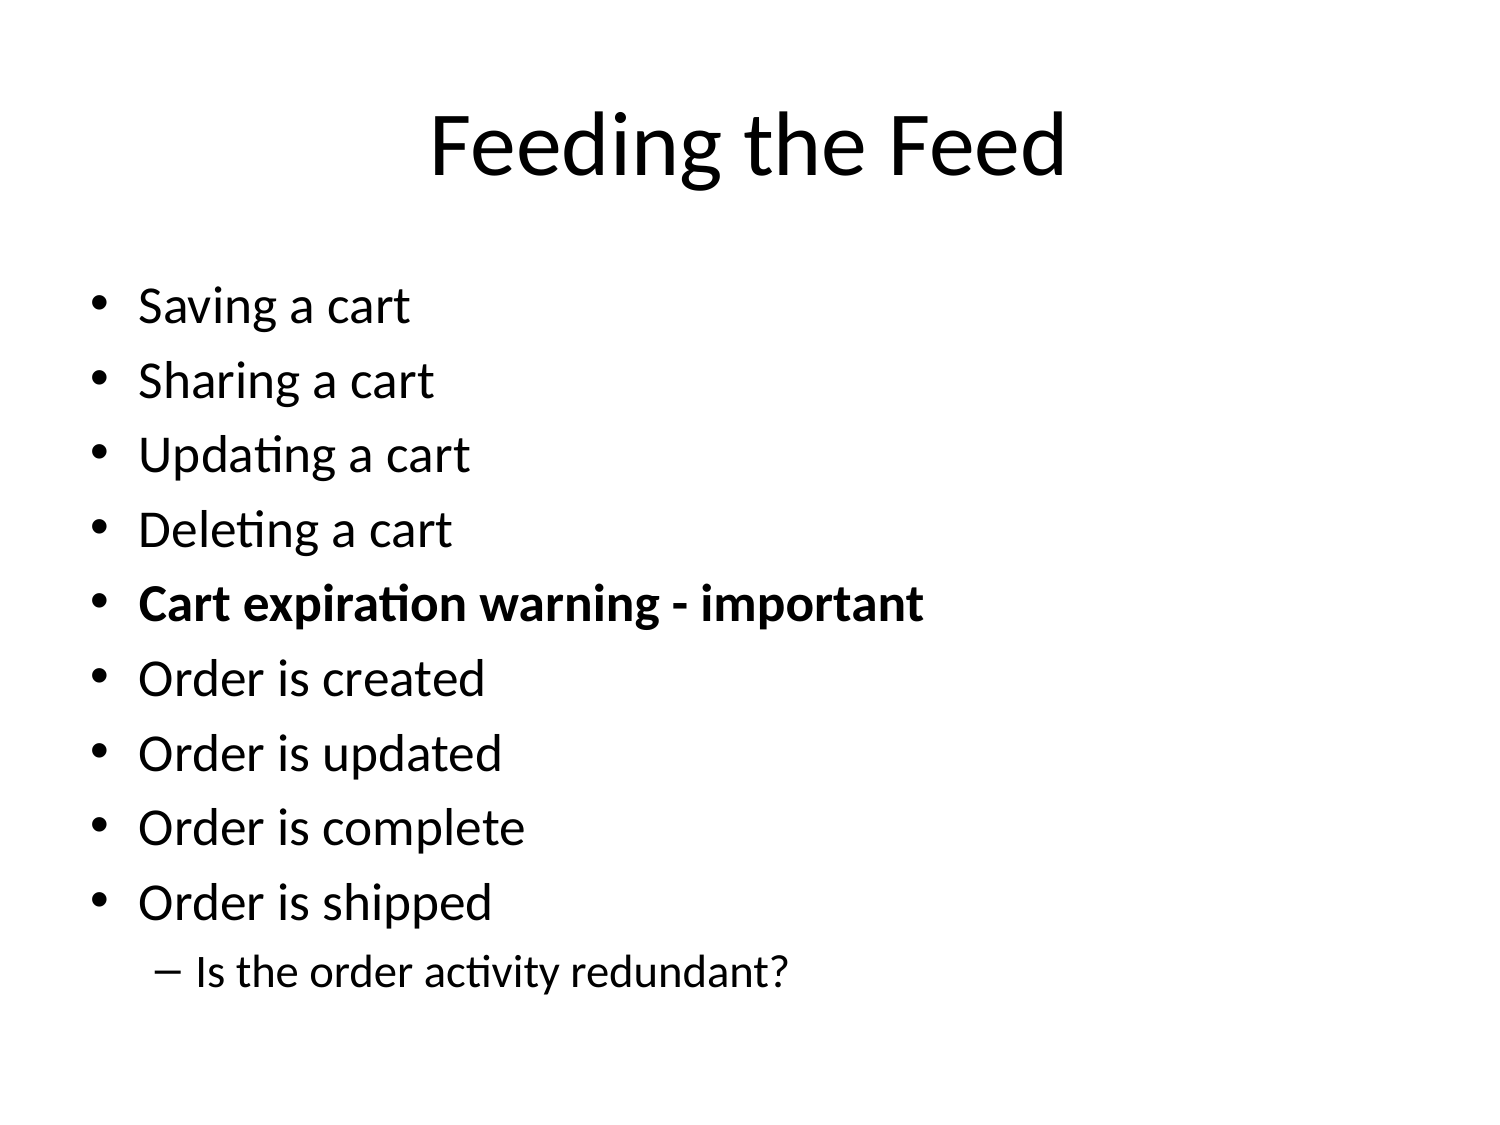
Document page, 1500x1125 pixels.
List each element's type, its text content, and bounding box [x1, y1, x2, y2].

list Saving a cart Sharing a cart Updating a cart Deleting a cart Cart expiration warning - important Order is created Order is updated Order is complete Order is shipped Is the order activity redundant? [75, 262, 1425, 1005]
title Feeding the Feed [75, 45, 1425, 233]
